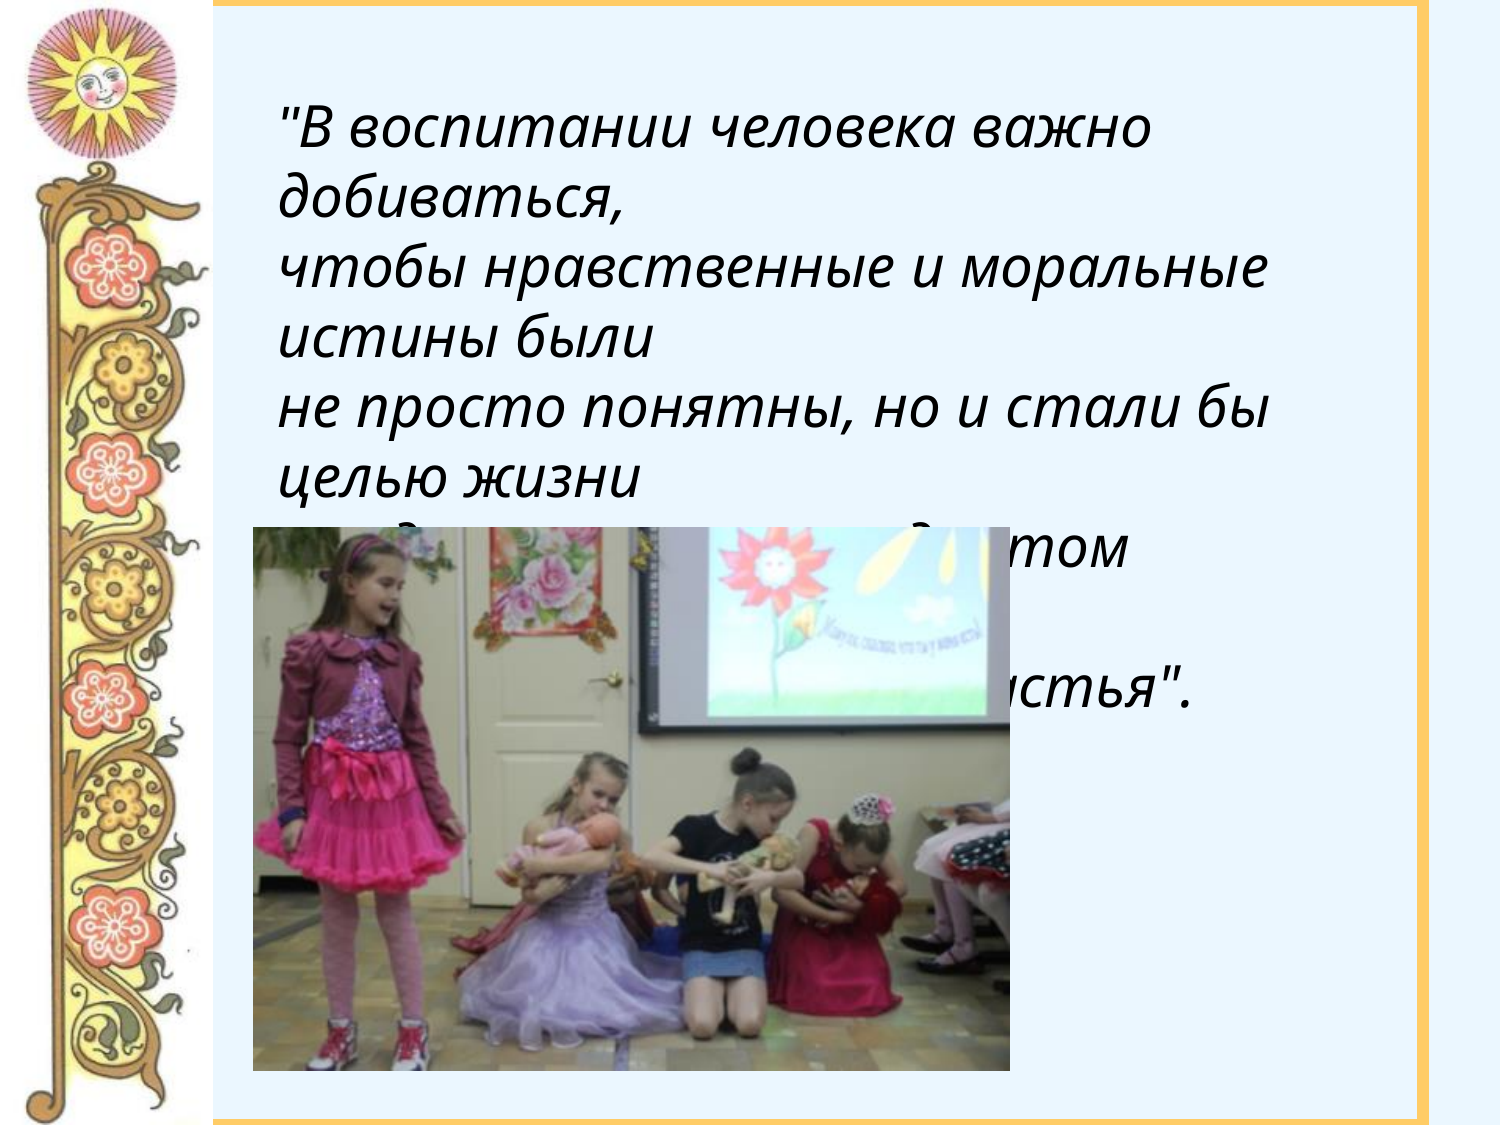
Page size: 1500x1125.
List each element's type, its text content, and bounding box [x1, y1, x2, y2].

list "В воспитании человека важно добиваться, чтобы нравственные и моральные истины были не просто понятны, но и стали бы целью жизни каждого человека, предметом собственных стремлений и личного счастья". (Свадковский И.Ф.) [215, 0, 1424, 1125]
picture [253, 526, 1011, 1072]
picture [0, 0, 214, 1125]
